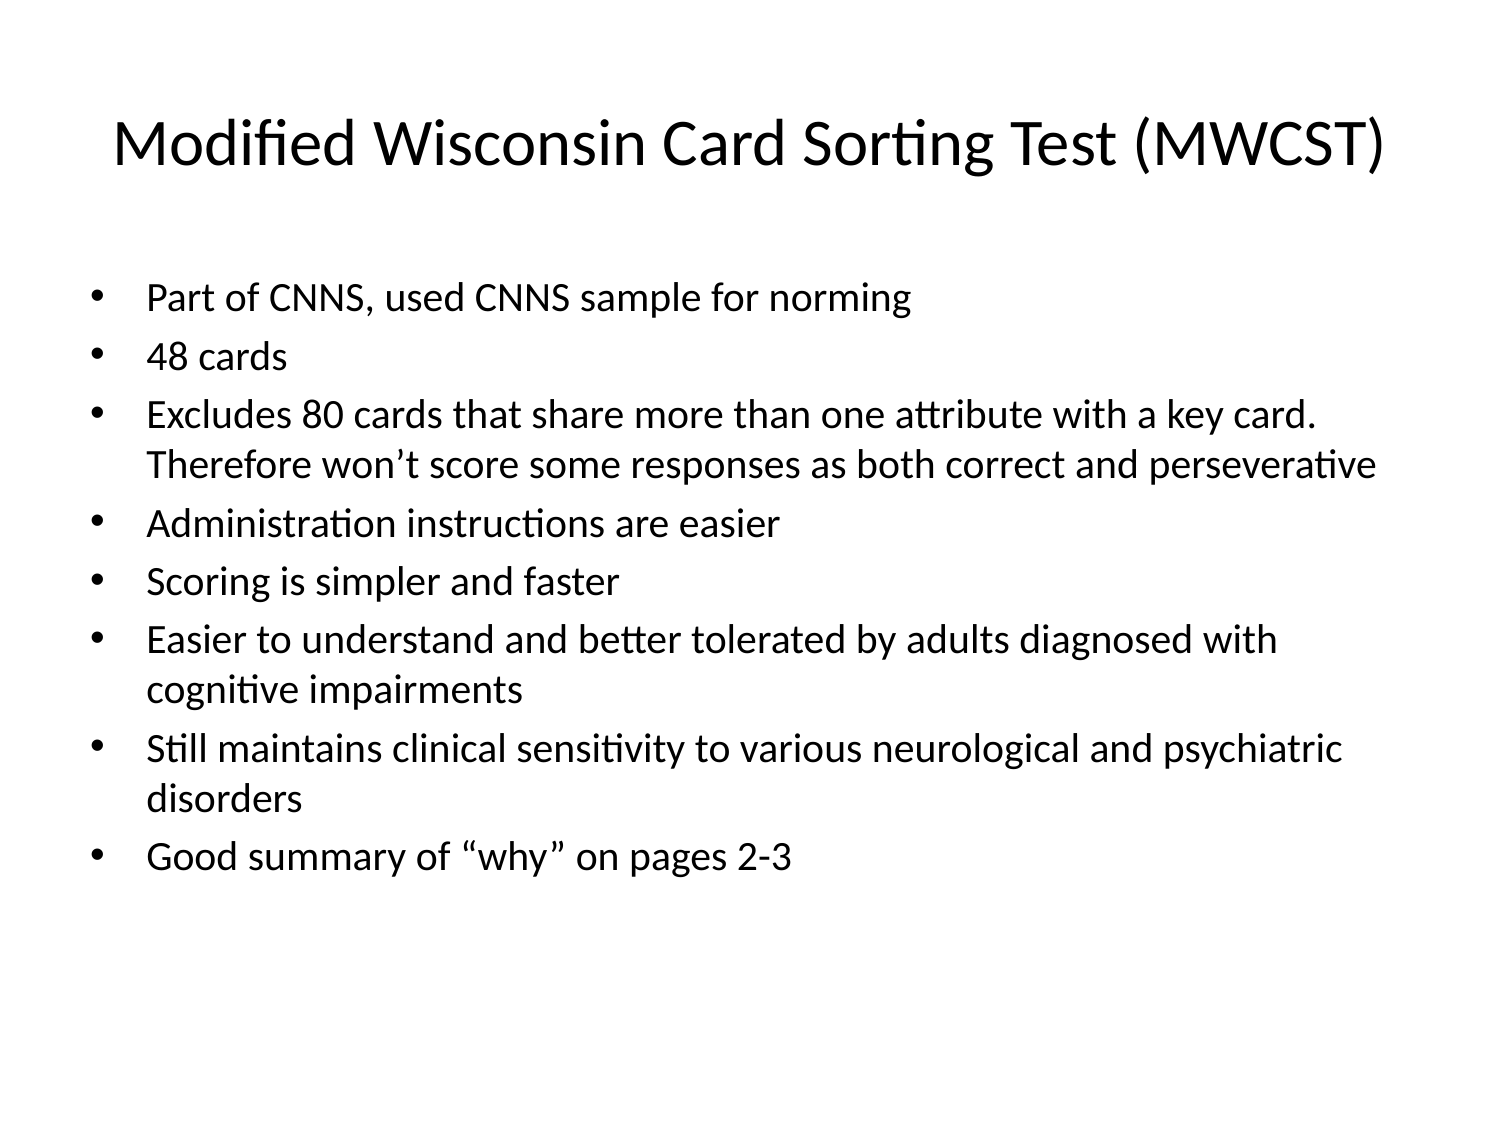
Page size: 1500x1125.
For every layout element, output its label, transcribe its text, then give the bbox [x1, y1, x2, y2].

list Part of CNNS, used CNNS sample for norming 48 cards Excludes 80 cards that share more than one attribute with a key card. Therefore won’t score some responses as both correct and perseverative Administration instructions are easier Scoring is simpler and faster Easier to understand and better tolerated by adults diagnosed with cognitive impairments Still maintains clinical sensitivity to various neurological and psychiatric disorders Good summary of “why” on pages 2-3 [75, 262, 1425, 1005]
title Modified Wisconsin Card Sorting Test (MWCST) [75, 45, 1425, 233]
